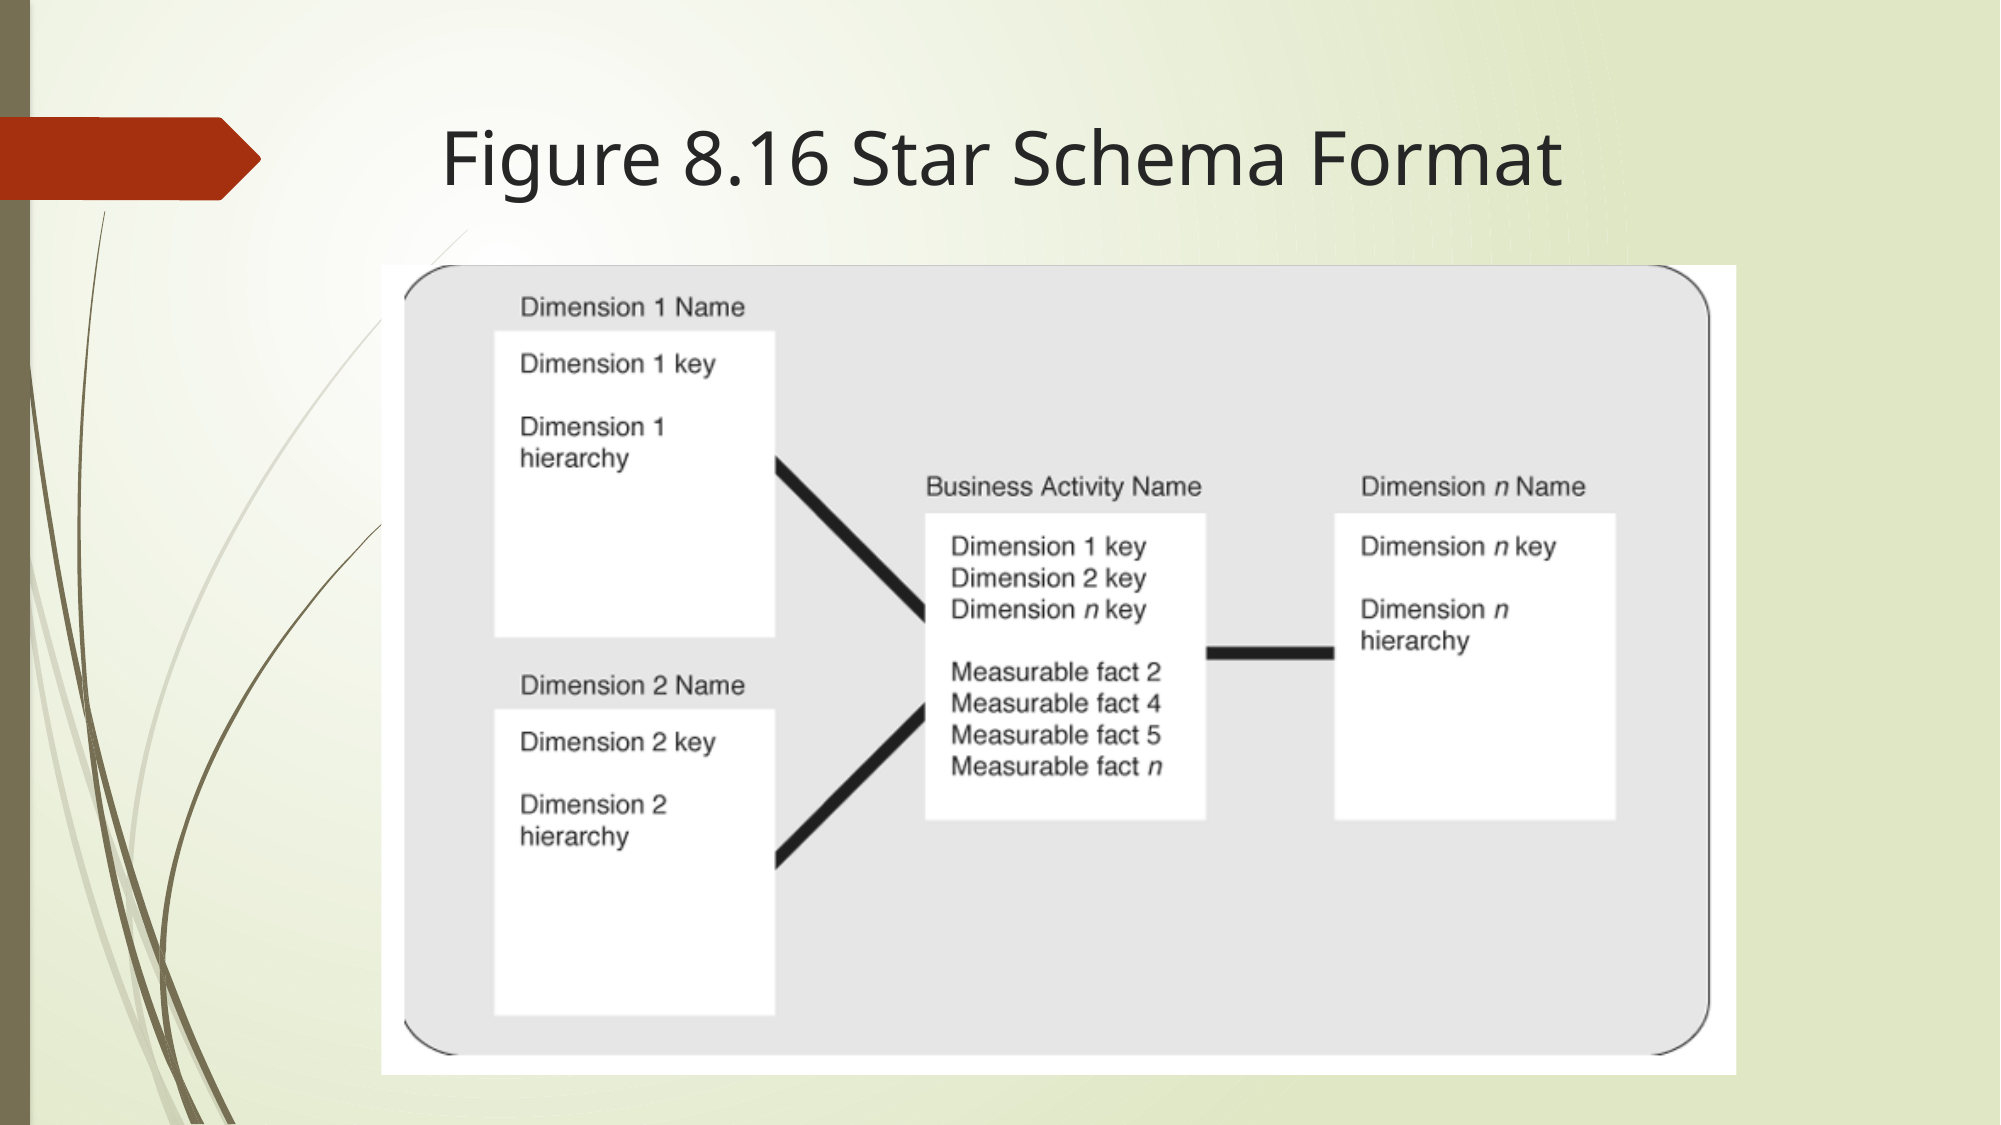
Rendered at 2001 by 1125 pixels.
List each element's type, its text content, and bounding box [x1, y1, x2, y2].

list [380, 265, 1737, 1075]
title Figure 8.16 Star Schema Format [425, 102, 1888, 313]
